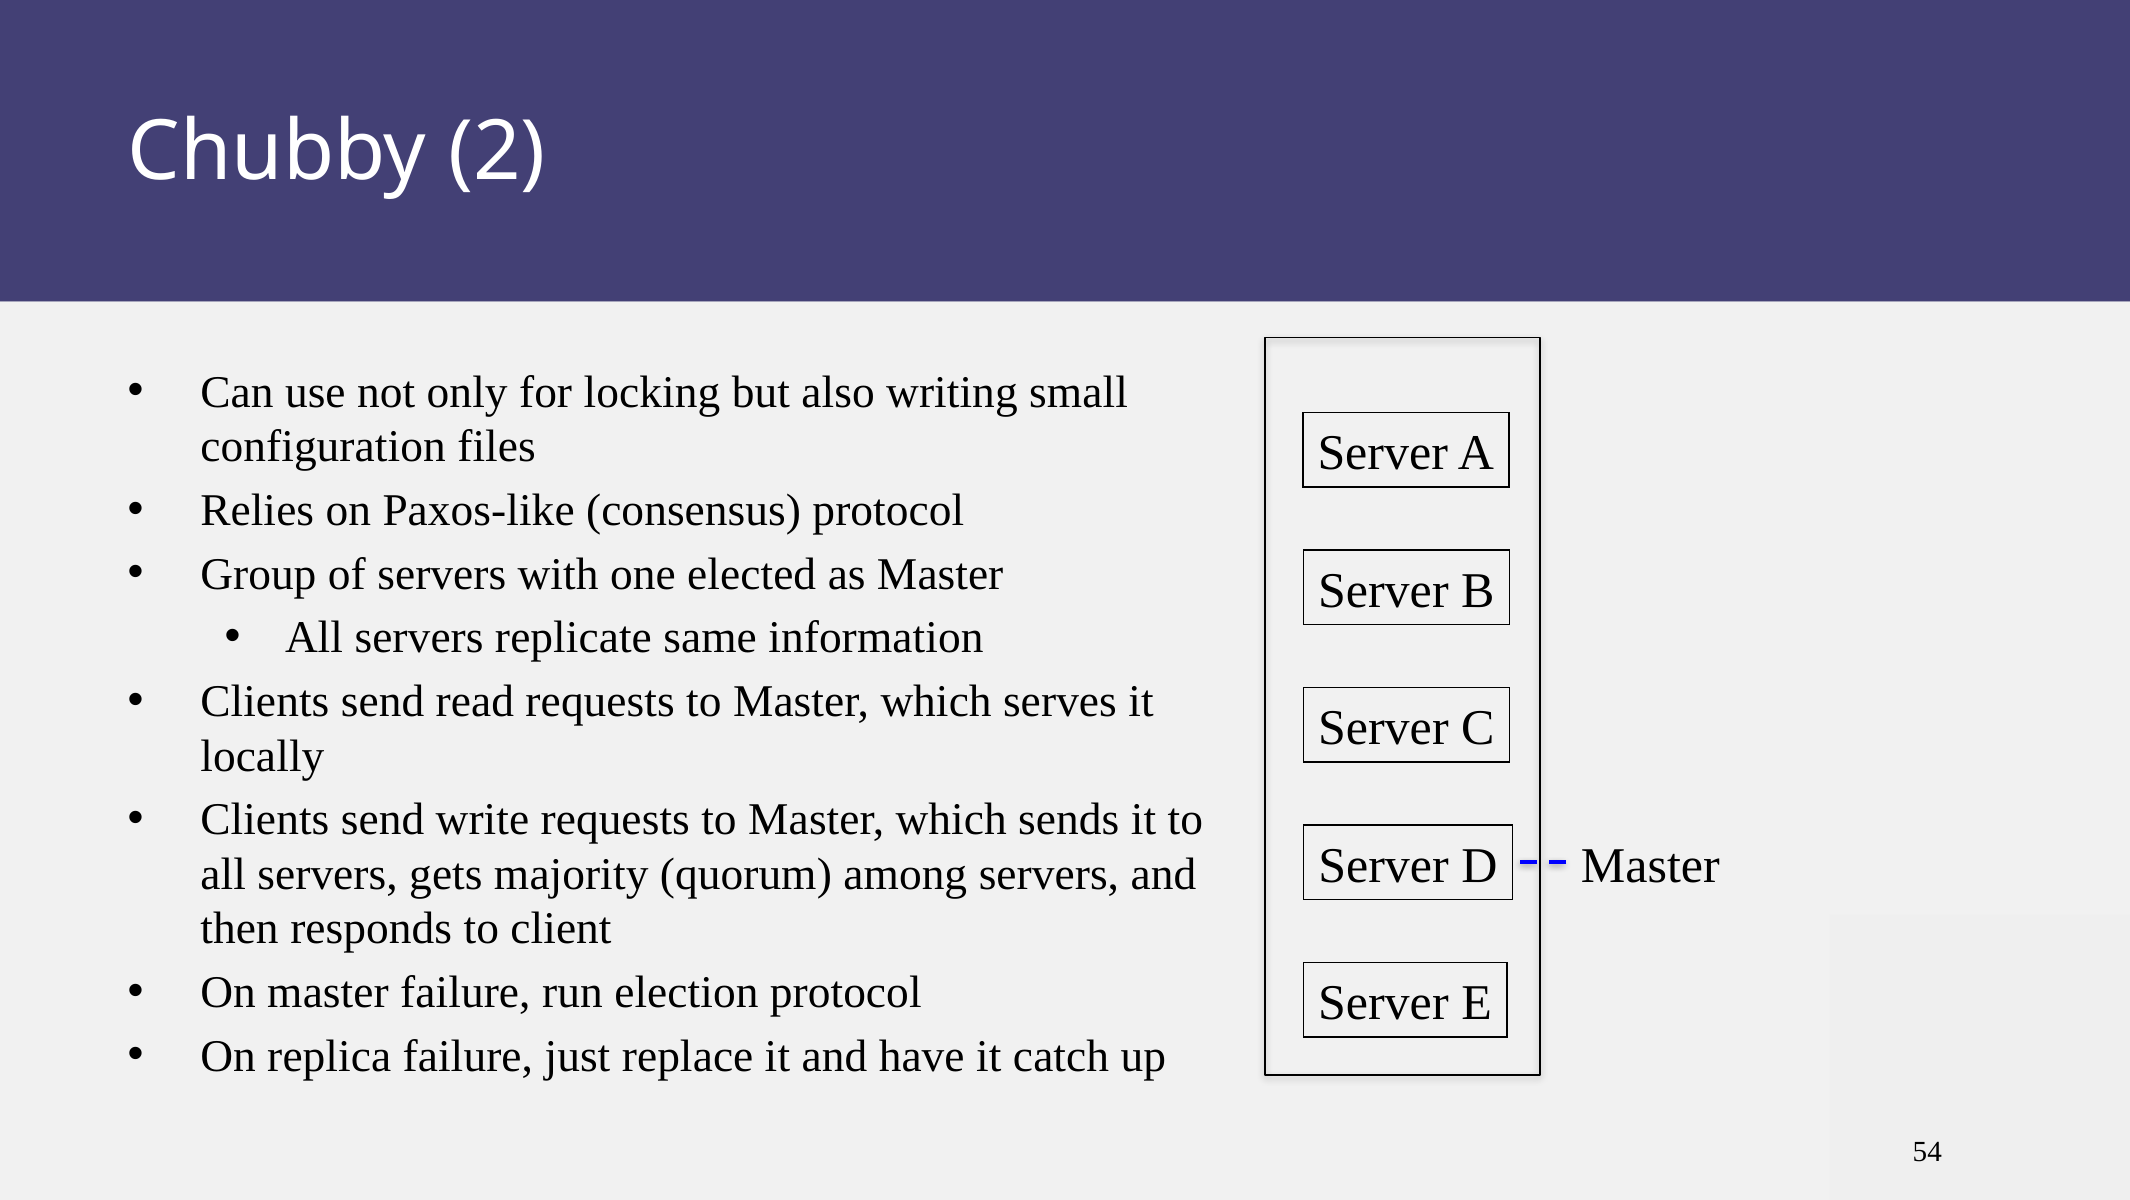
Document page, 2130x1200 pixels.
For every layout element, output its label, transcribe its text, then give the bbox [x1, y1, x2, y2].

text_box [1829, 914, 2130, 1200]
picture [0, 0, 2130, 1200]
list Can use not only for locking but also writing small configuration files Relies on Paxos-like (consensus) protocol Group of servers with one elected as Master All servers replicate same information Clients send read requests to Master, which serves it locally Clients send write requests to Master, which sends it to all servers, gets majority (quorum) among servers, and then responds to client On master failure, run election protocol On replica failure, just replace it and have it catch up [106, 351, 1261, 1098]
text_box 54 [1752, 1125, 2103, 1171]
title Chubby (2) [106, 48, 2059, 245]
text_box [1264, 337, 1737, 1076]
